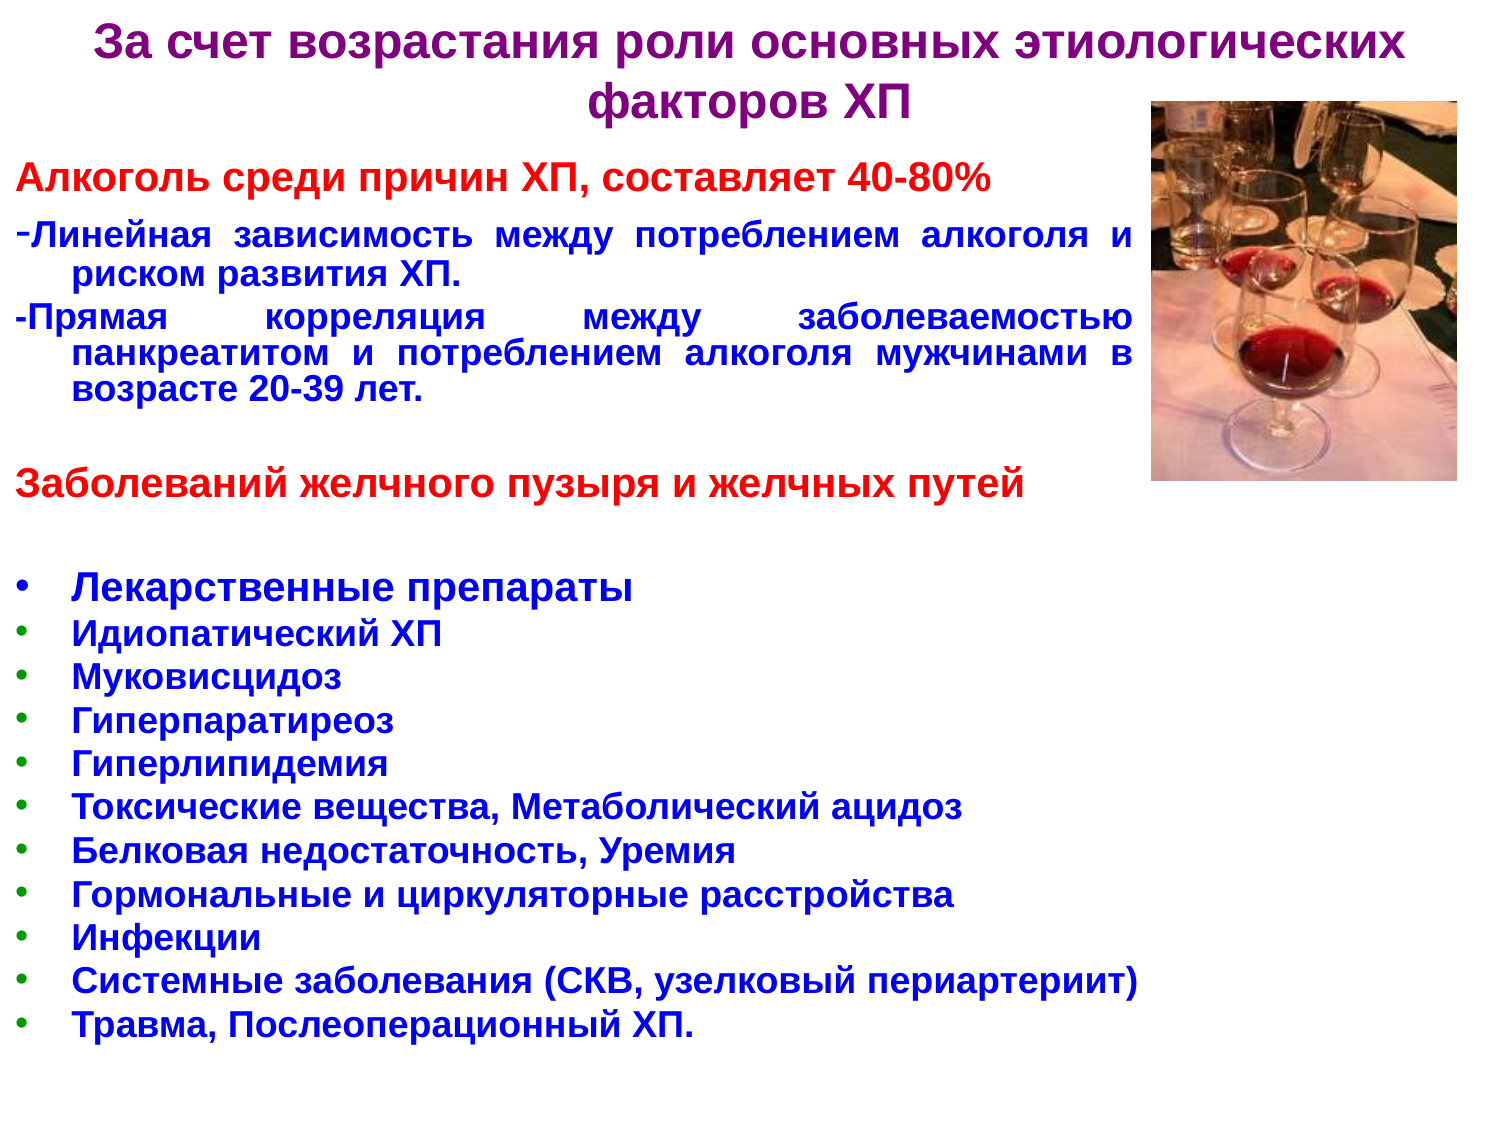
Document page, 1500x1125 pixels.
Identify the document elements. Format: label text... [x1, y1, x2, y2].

text_box Алкоголь среди причин ХП, составляет 40-80% -Линейная зависимость между потреблением алкоголя и риском развития ХП. -Прямая корреляция между заболеваемостью панкреатитом и потреблением алкоголя мужчинами в возрасте 20-39 лет. Заболеваний желчного пузыря и желчных путей [0, 152, 1149, 633]
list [1151, 101, 1457, 481]
text_box За счет возрастания роли основных этиологических факторов ХП [0, 1, 1500, 137]
list Лекарственные препараты Идиопатический ХП Муковисцидоз Гиперпаратиреоз Гиперлипидемия Токсические вещества, Метаболический ацидоз Белковая недостаточность, Уремия Гормональные и циркуляторные расстройства Инфекции Системные заболевания (СКВ, узелковый периартериит) Травма, Послеоперационный ХП. [0, 562, 1500, 1090]
